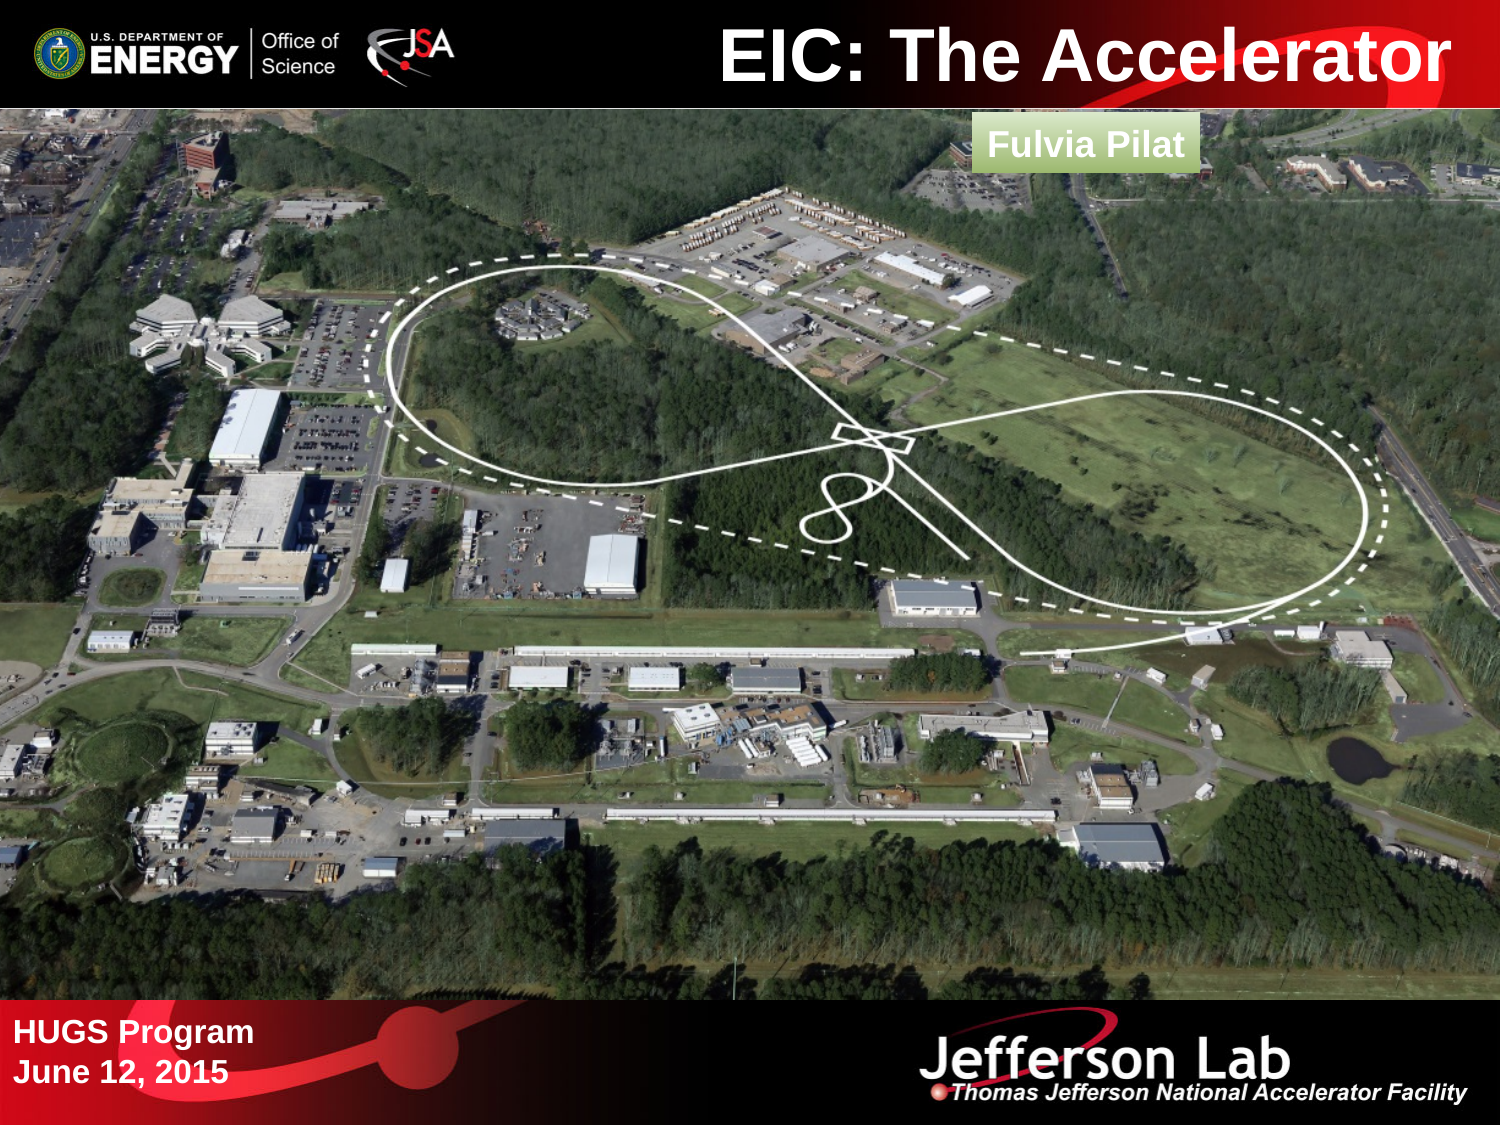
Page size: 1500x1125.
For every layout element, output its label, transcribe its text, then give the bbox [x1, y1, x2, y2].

picture [0, 0, 1500, 1125]
text_box EIC: The Accelerator [275, 0, 1469, 107]
text_box HUGS Program June 12, 2015 [0, 1008, 538, 1113]
